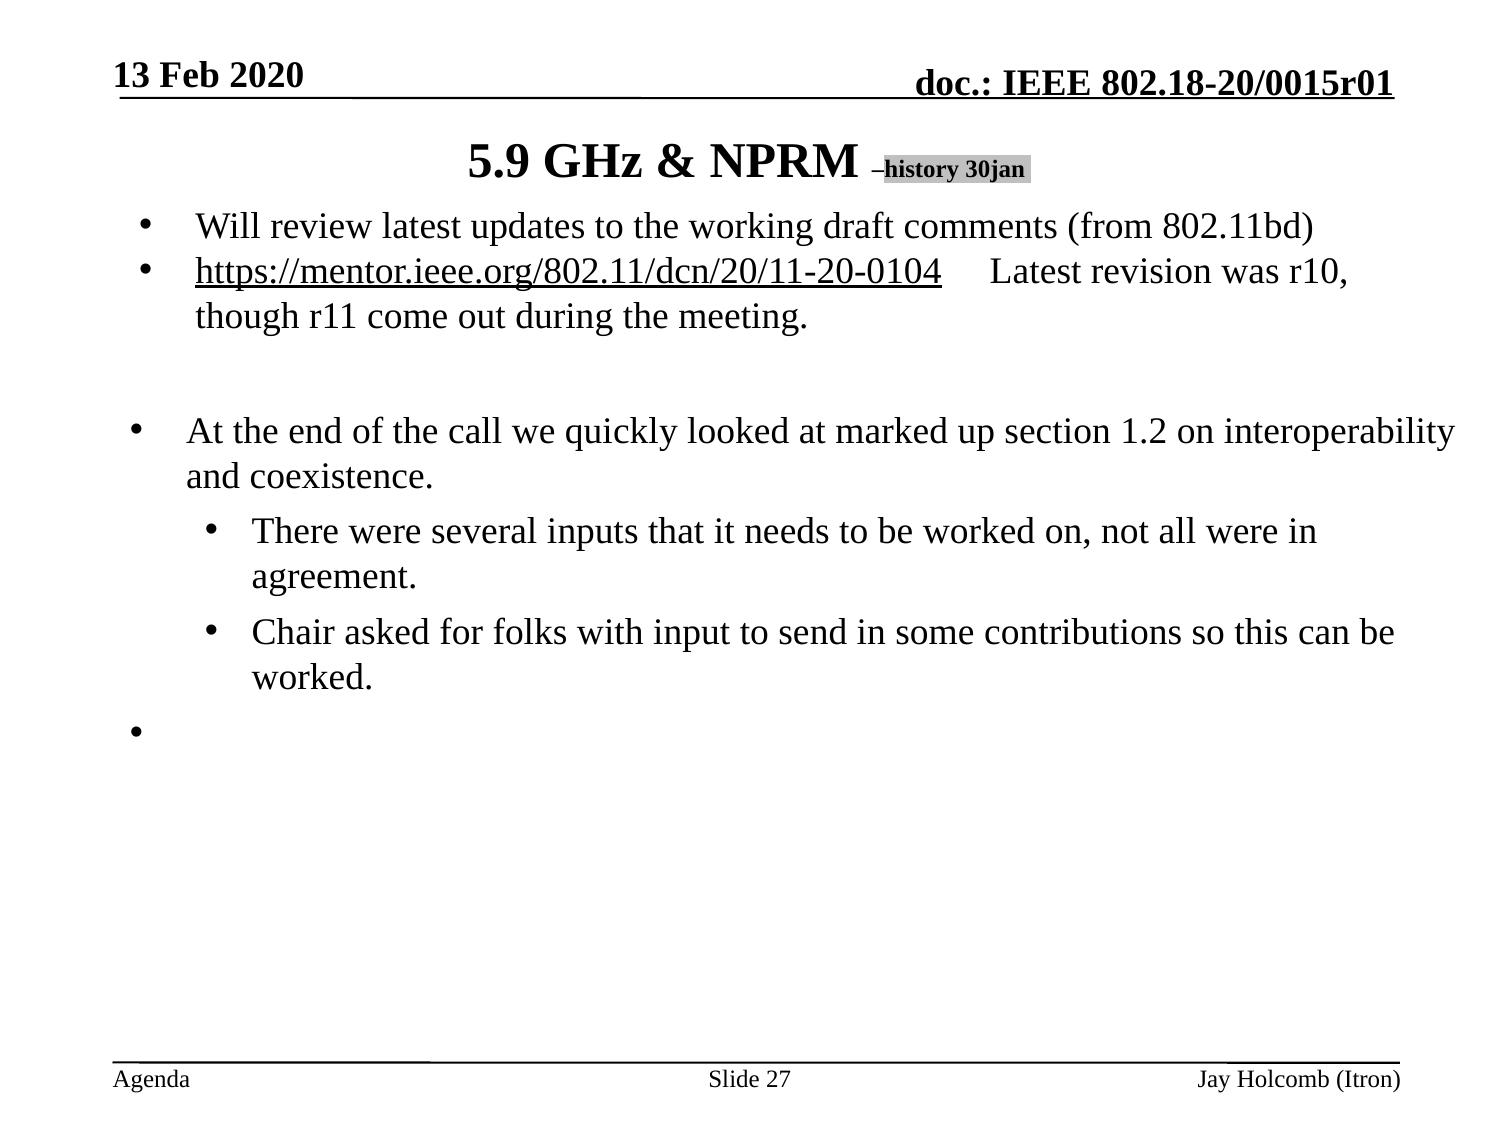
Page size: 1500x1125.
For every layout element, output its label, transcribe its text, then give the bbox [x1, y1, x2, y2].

list Will review latest updates to the working draft comments (from 802.11bd) https://mentor.ieee.org/802.11/dcn/20/11-20-0104 Latest revision was r10, though r11 come out during the meeting. At the end of the call we quickly looked at marked up section 1.2 on interoperability and coexistence. There were several inputs that it needs to be worked on, not all were in agreement. Chair asked for folks with input to send in some contributions so this can be worked. [114, 192, 1476, 1087]
slide_number Slide 27 [699, 1061, 800, 1123]
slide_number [112, 49, 488, 95]
footer Jay Holcomb (Itron) [878, 1061, 1402, 1093]
title 5.9 GHz & NPRM –history 30jan [59, 102, 1441, 213]
